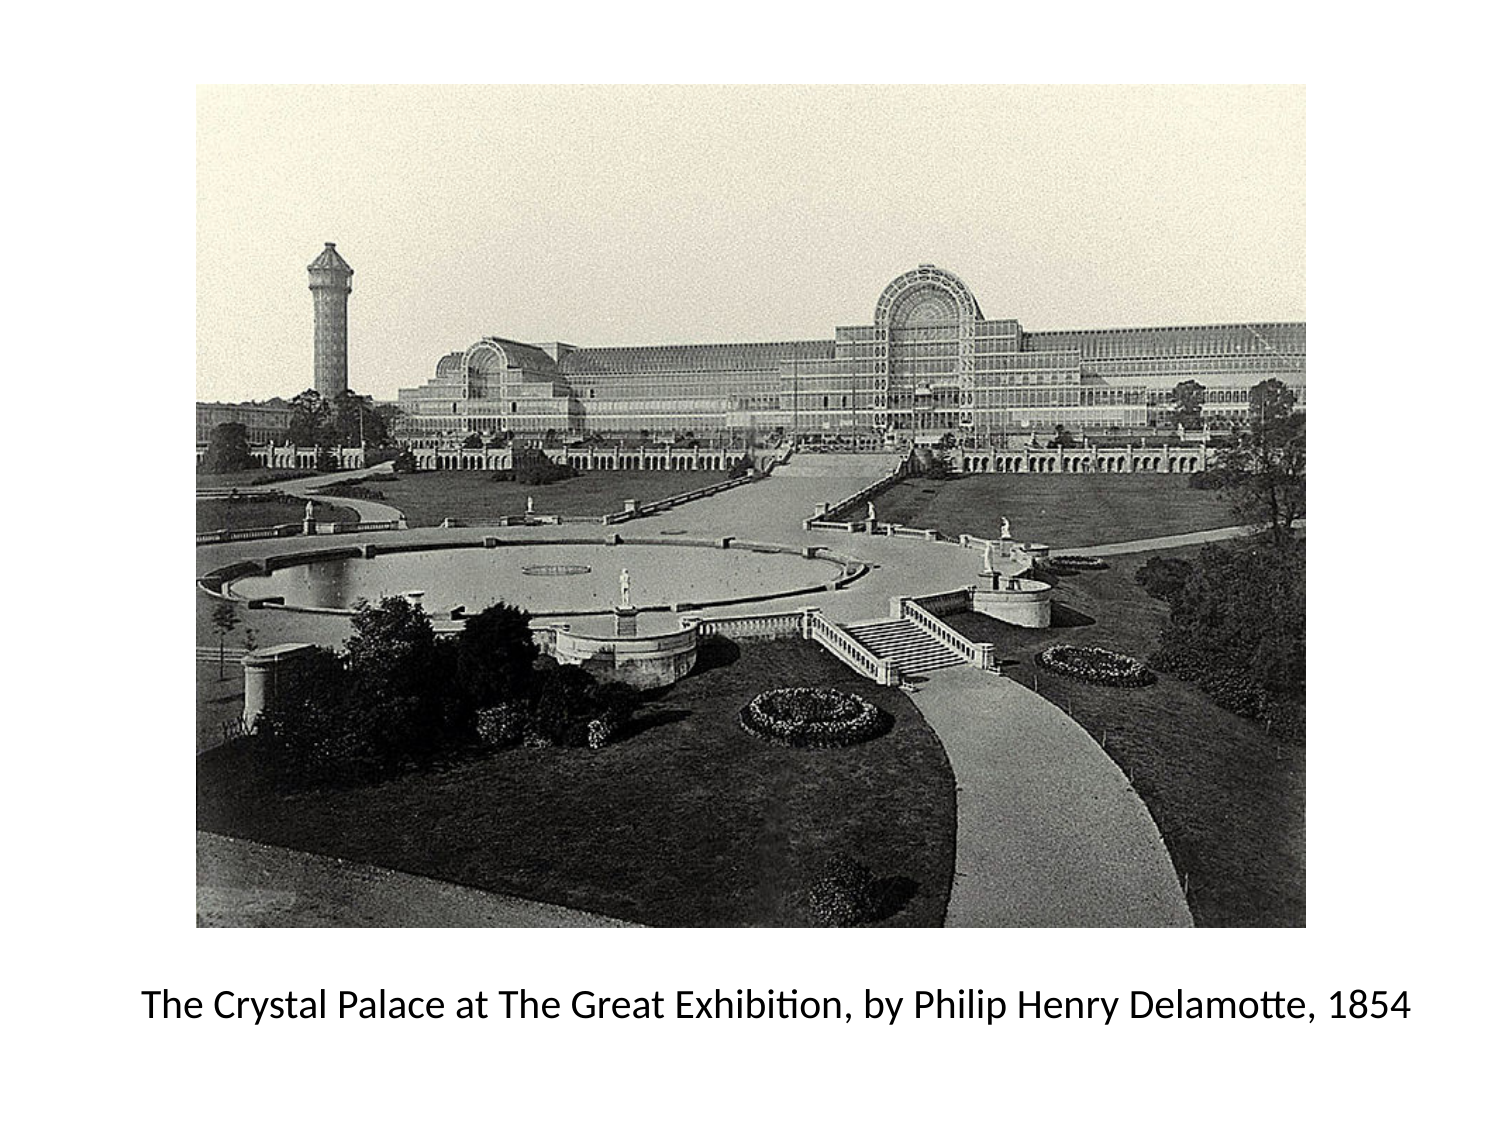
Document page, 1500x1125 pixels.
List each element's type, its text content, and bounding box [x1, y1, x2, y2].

picture [195, 84, 1306, 929]
text_box The Crystal Palace at The Great Exhibition, by Philip Henry Delamotte, 1854 [126, 969, 1428, 1034]
